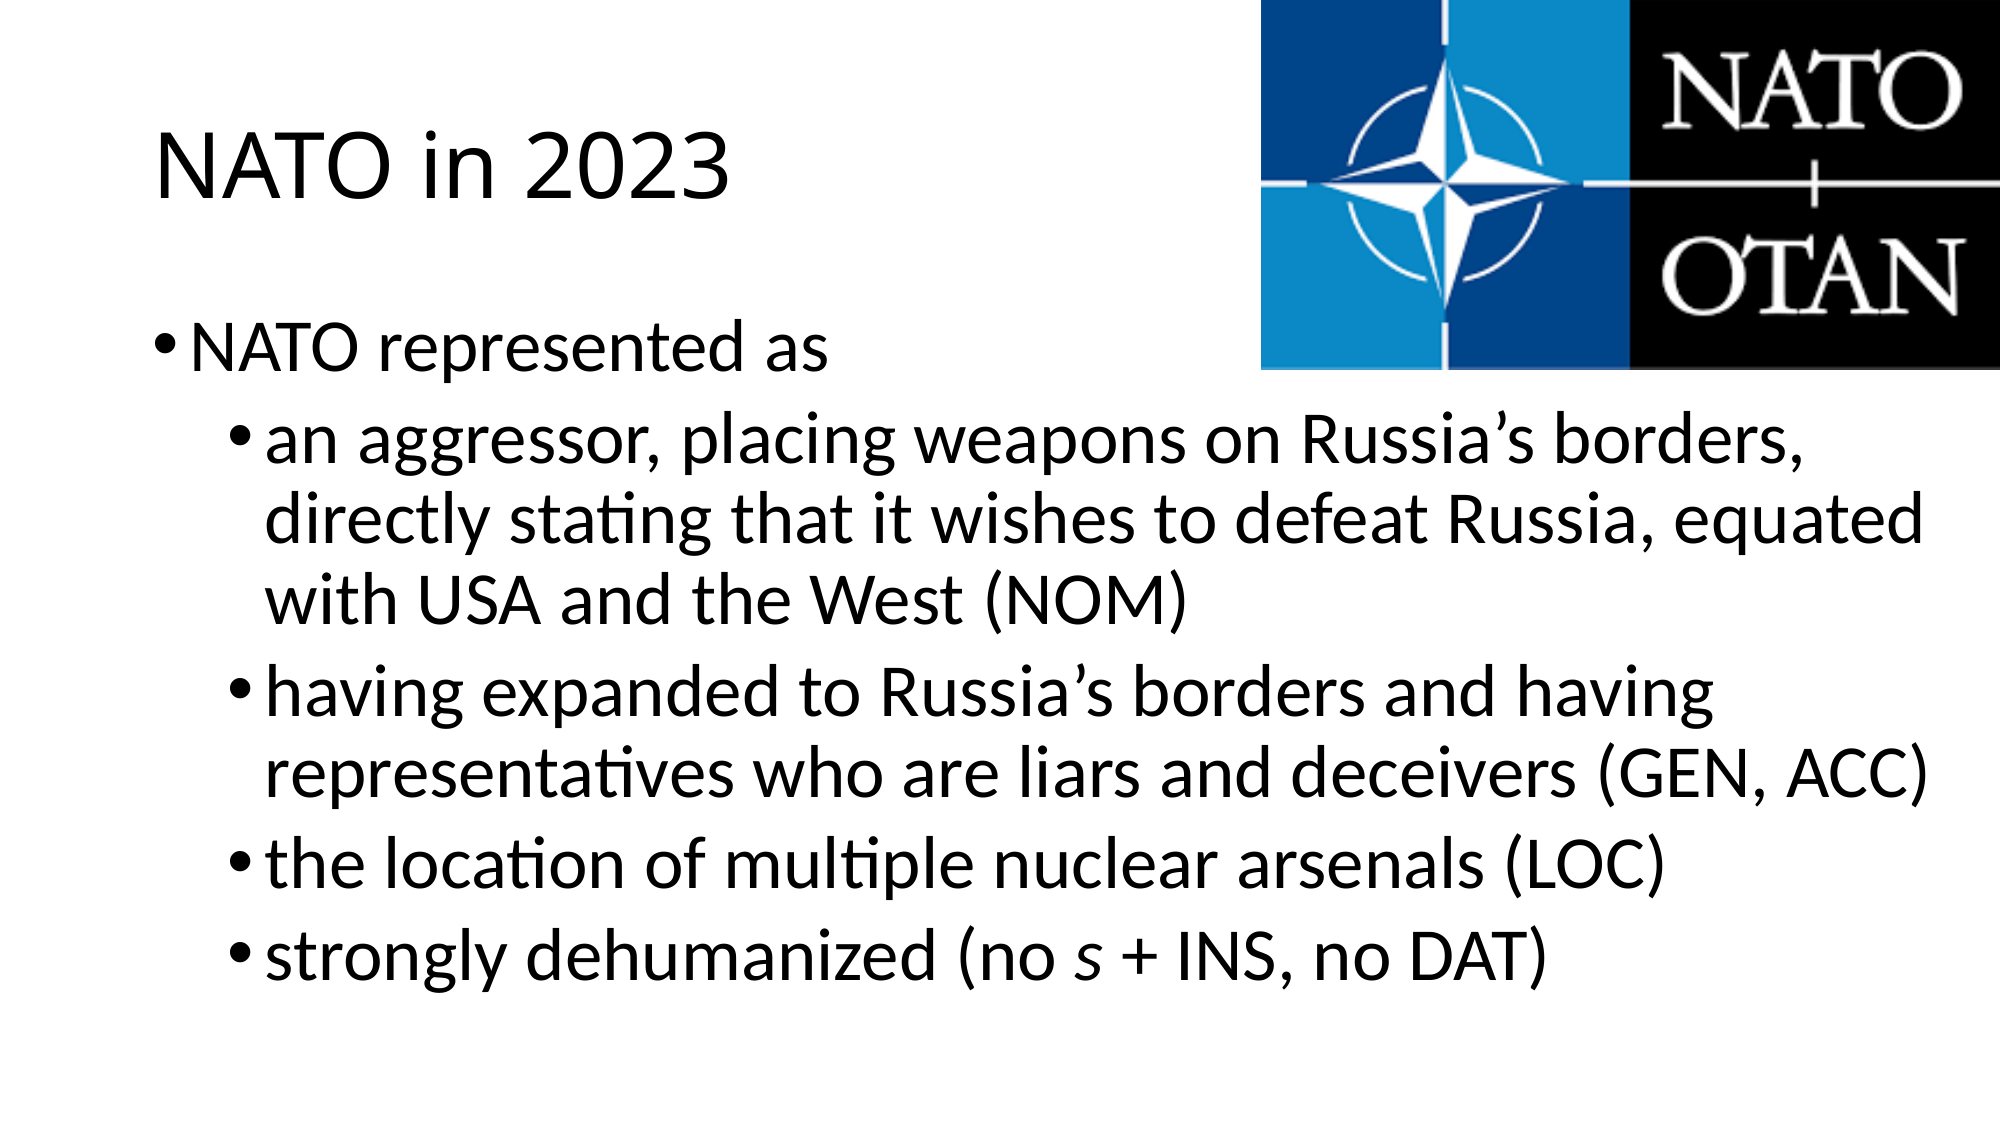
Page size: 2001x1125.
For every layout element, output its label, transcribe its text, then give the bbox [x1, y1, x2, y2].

picture [1347, 201, 1427, 283]
picture [1463, 85, 1543, 166]
picture [1261, 0, 2000, 370]
list NATO represented as an aggressor, placing weapons on Russia’s borders, directly stating that it wishes to defeat Russia, equated with USA and the West (NOM) having expanded to Russia’s borders and having representatives who are liars and deceivers (GEN, ACC) the location of multiple nuclear arsenals (LOC) strongly dehumanized (no s + INS, no DAT) [137, 299, 1969, 1014]
title NATO in 2023 [137, 59, 1261, 278]
